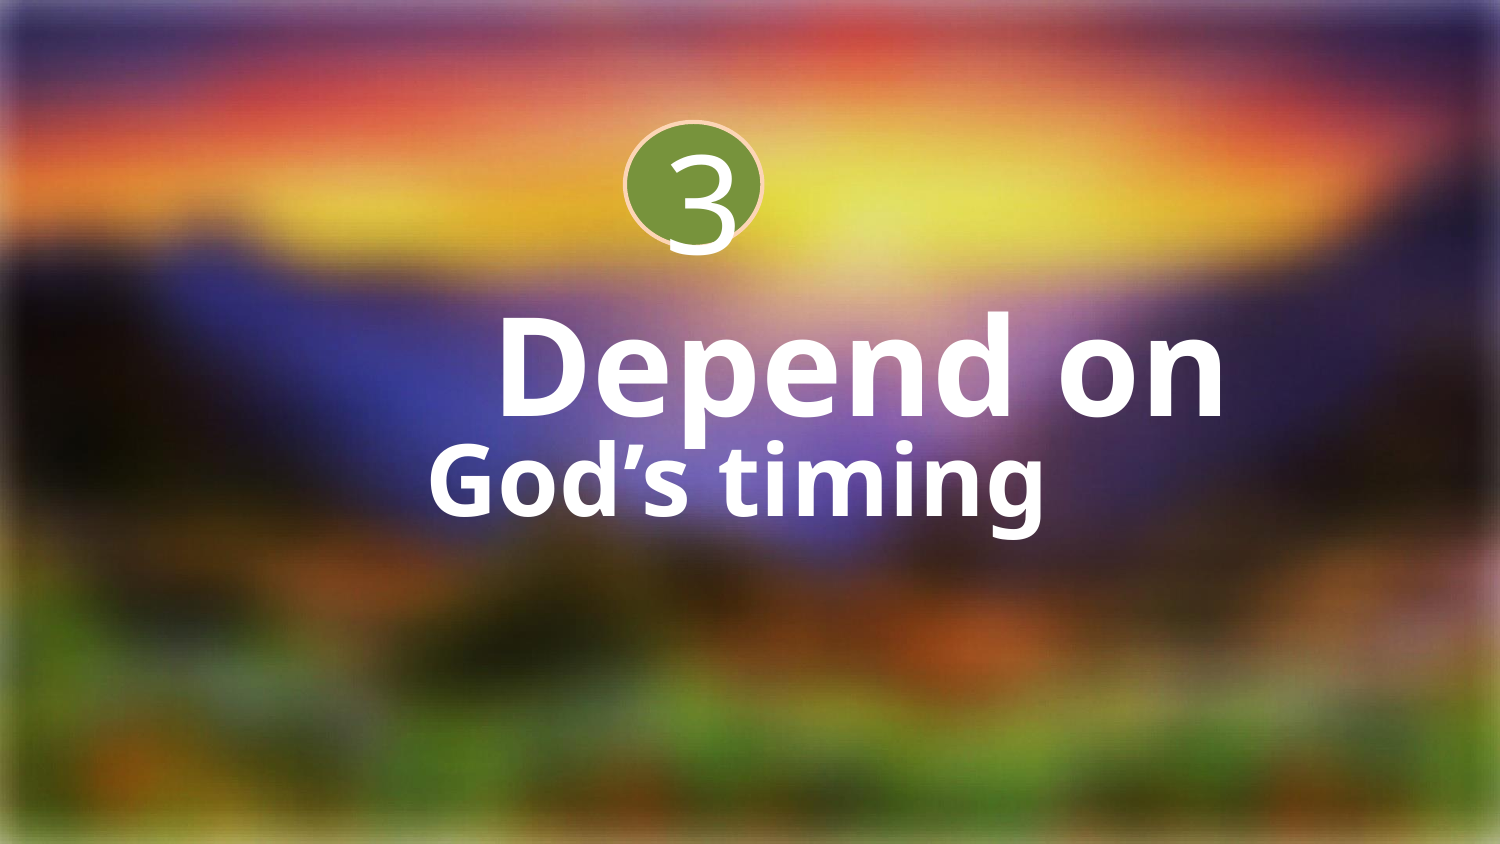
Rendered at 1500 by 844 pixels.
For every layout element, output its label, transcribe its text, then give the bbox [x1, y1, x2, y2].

picture [0, 0, 1500, 844]
text_box 3 [650, 109, 750, 290]
text_box Depend on [354, 271, 1368, 452]
text_box [750, 145, 765, 224]
text_box God’s timing [50, 409, 1425, 545]
text_box [622, 133, 650, 236]
